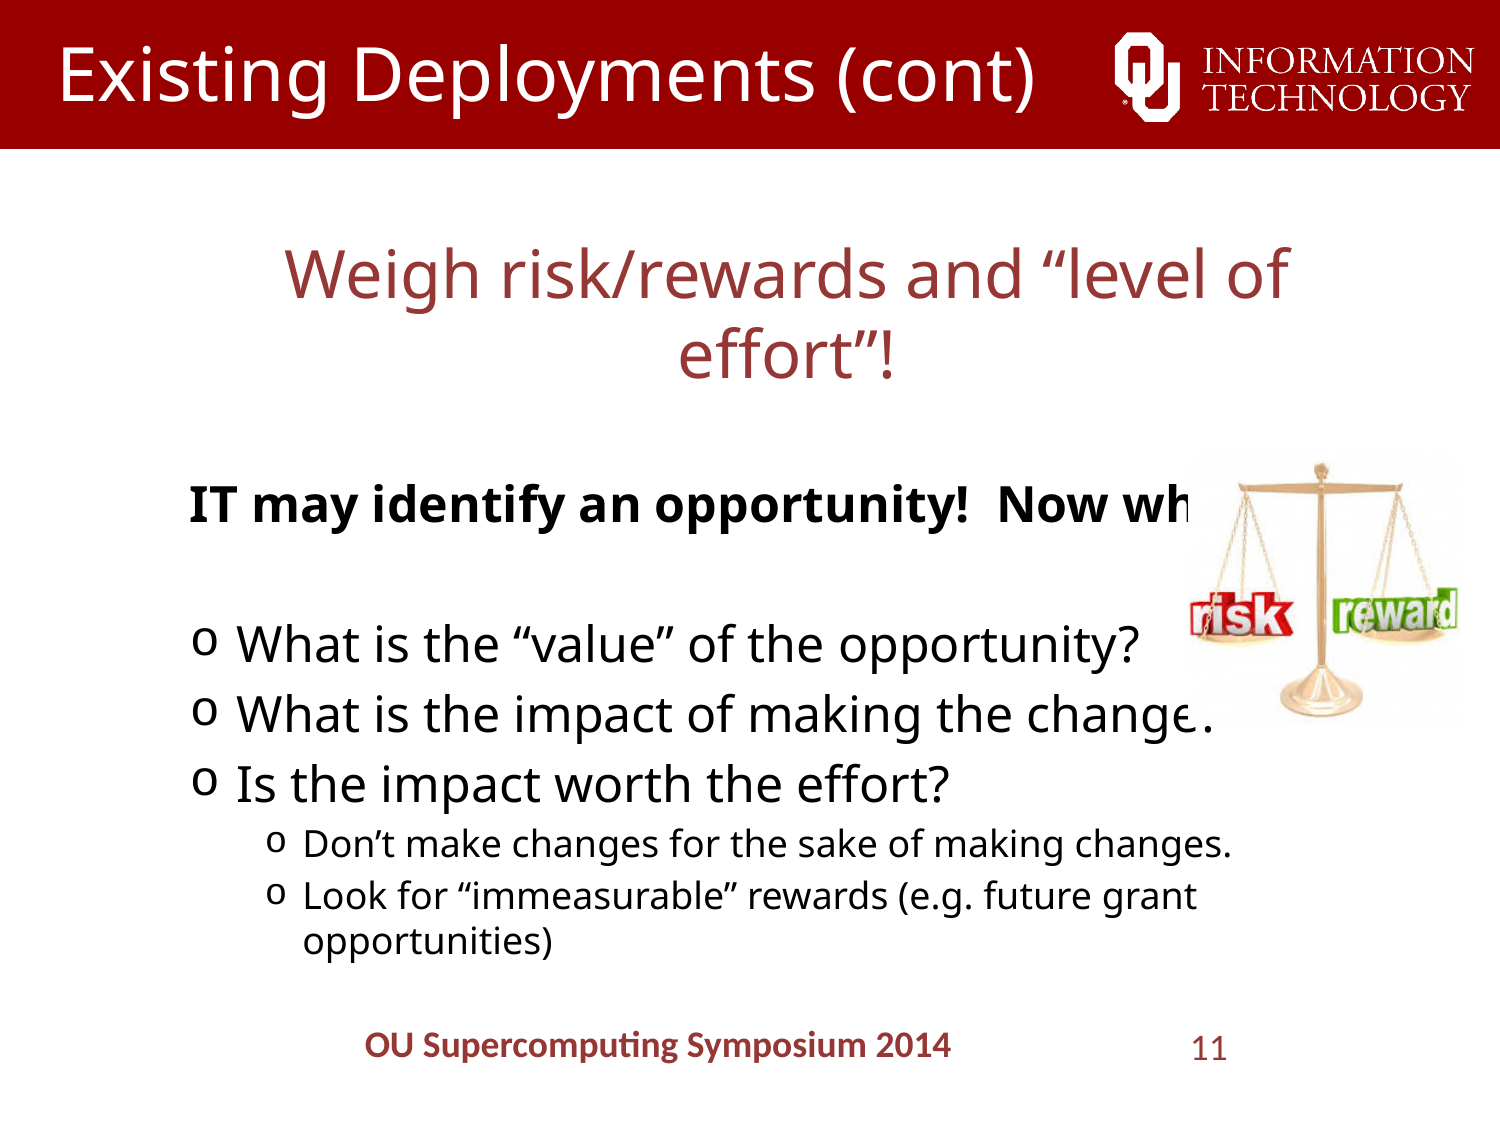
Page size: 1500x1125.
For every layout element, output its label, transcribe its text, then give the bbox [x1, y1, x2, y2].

title Existing Deployments (cont) [41, 19, 1320, 131]
text_box OU Supercomputing Symposium 2014 [349, 1012, 1210, 1088]
list Weigh risk/rewards and “level of effort”! IT may identify an opportunity! Now what??? What is the “value” of the opportunity? What is the impact of making the change? Is the impact worth the effort? Don’t make changes for the sake of making changes. Look for “immeasurable” rewards (e.g. future grant opportunities) [99, 224, 1400, 988]
picture [1188, 451, 1460, 725]
picture [0, 0, 1500, 278]
text_box 11 [1174, 1015, 1388, 1091]
